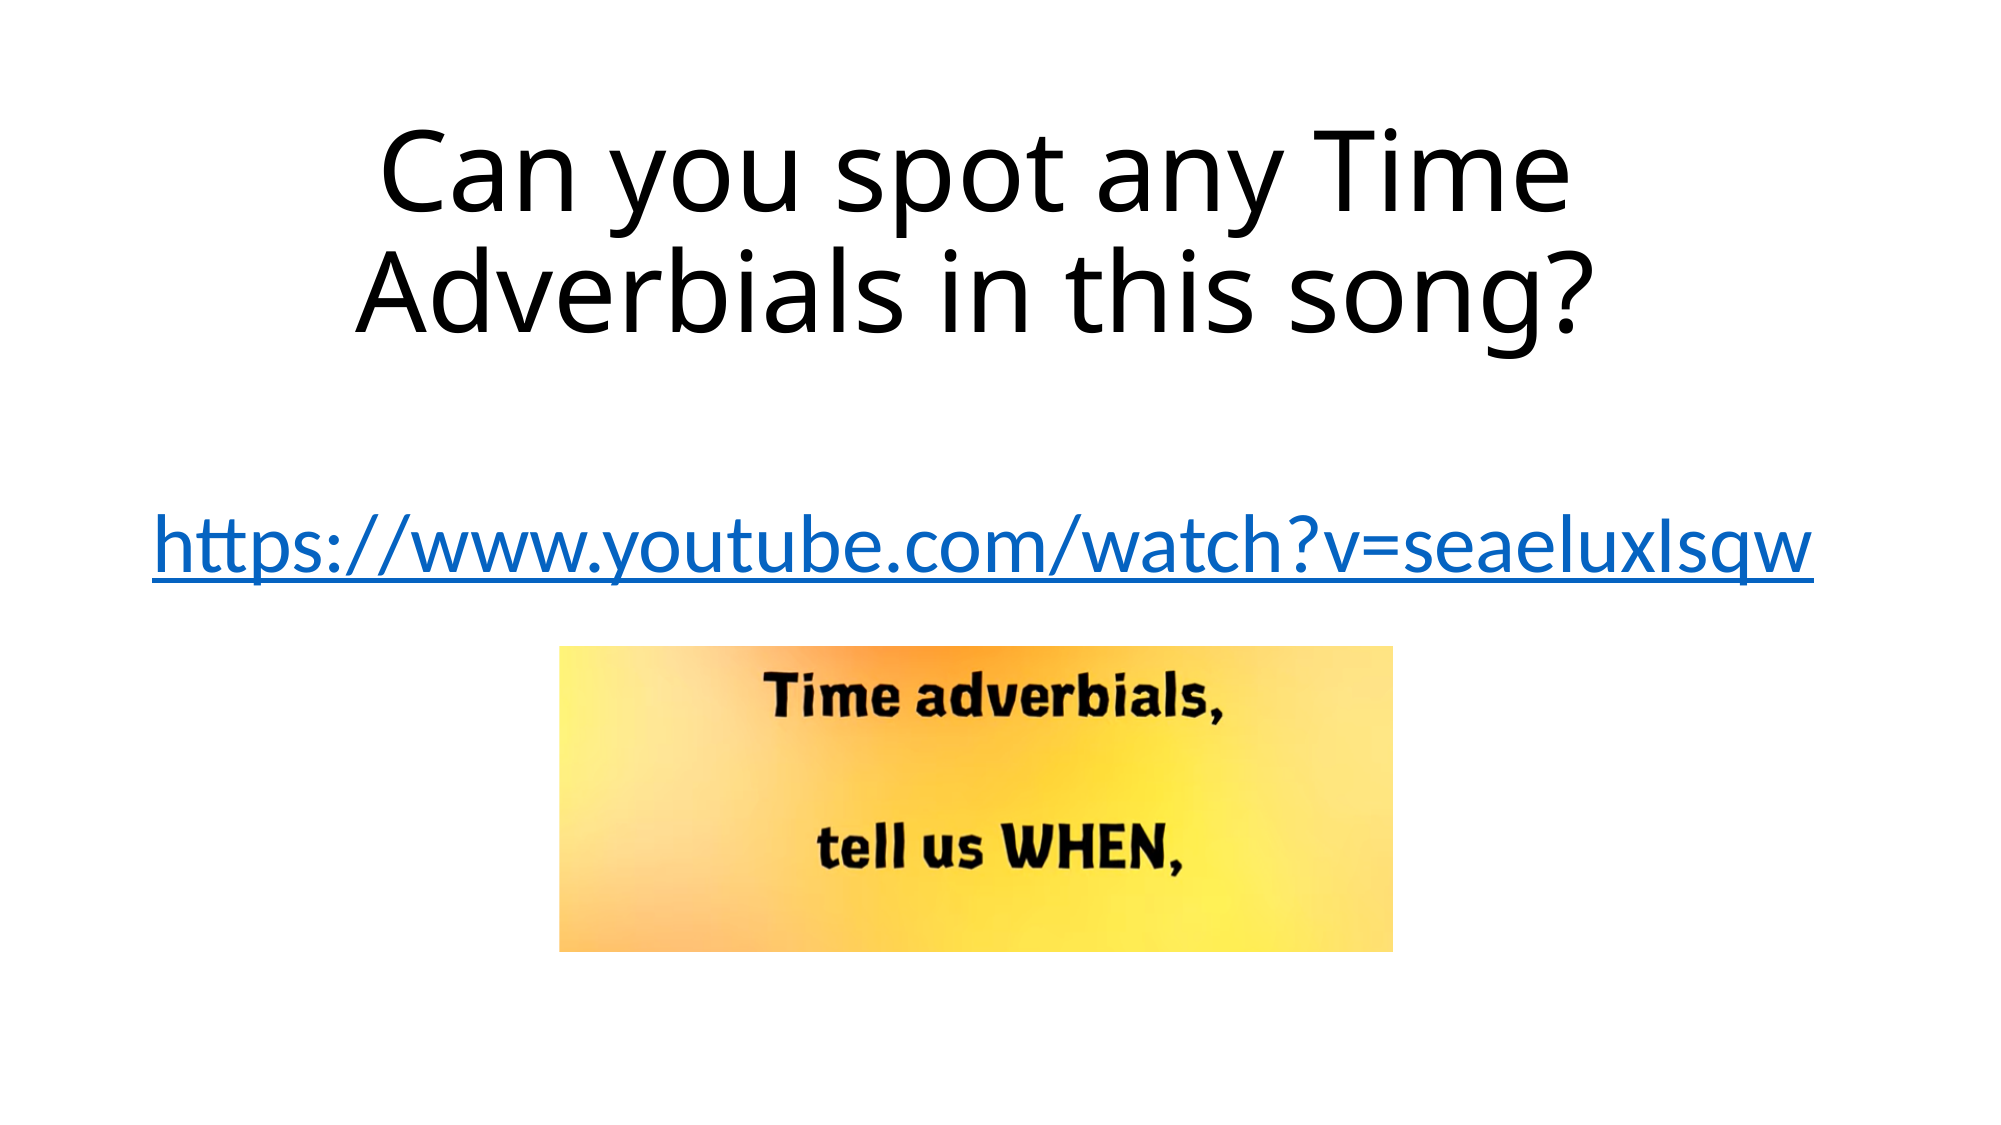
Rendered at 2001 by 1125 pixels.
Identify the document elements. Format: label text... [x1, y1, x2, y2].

title Can you spot any Time Adverbials in this song? [89, 59, 1863, 412]
picture [559, 646, 1393, 952]
list https://www.youtube.com/watch?v=seaeluxIsqw [137, 492, 1849, 1125]
